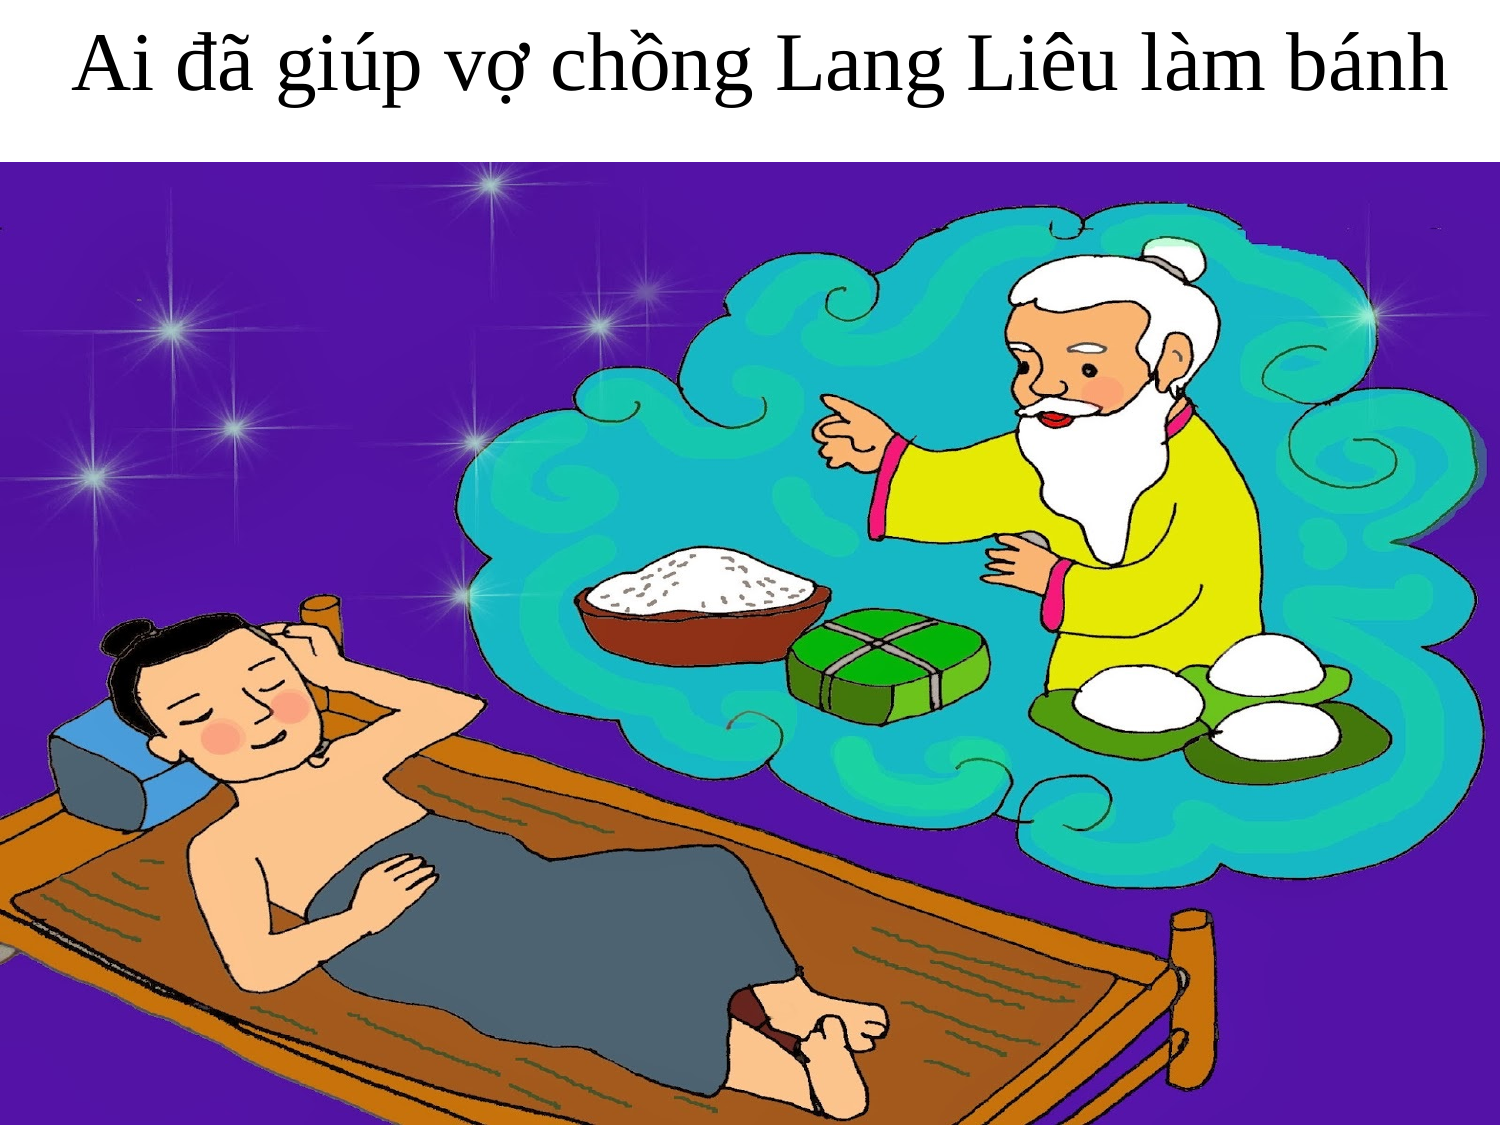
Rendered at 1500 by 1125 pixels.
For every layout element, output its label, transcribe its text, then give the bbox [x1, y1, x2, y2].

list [0, 162, 1500, 1125]
text_box Ai đã giúp vợ chồng Lang Liêu làm bánh [0, 0, 1500, 115]
